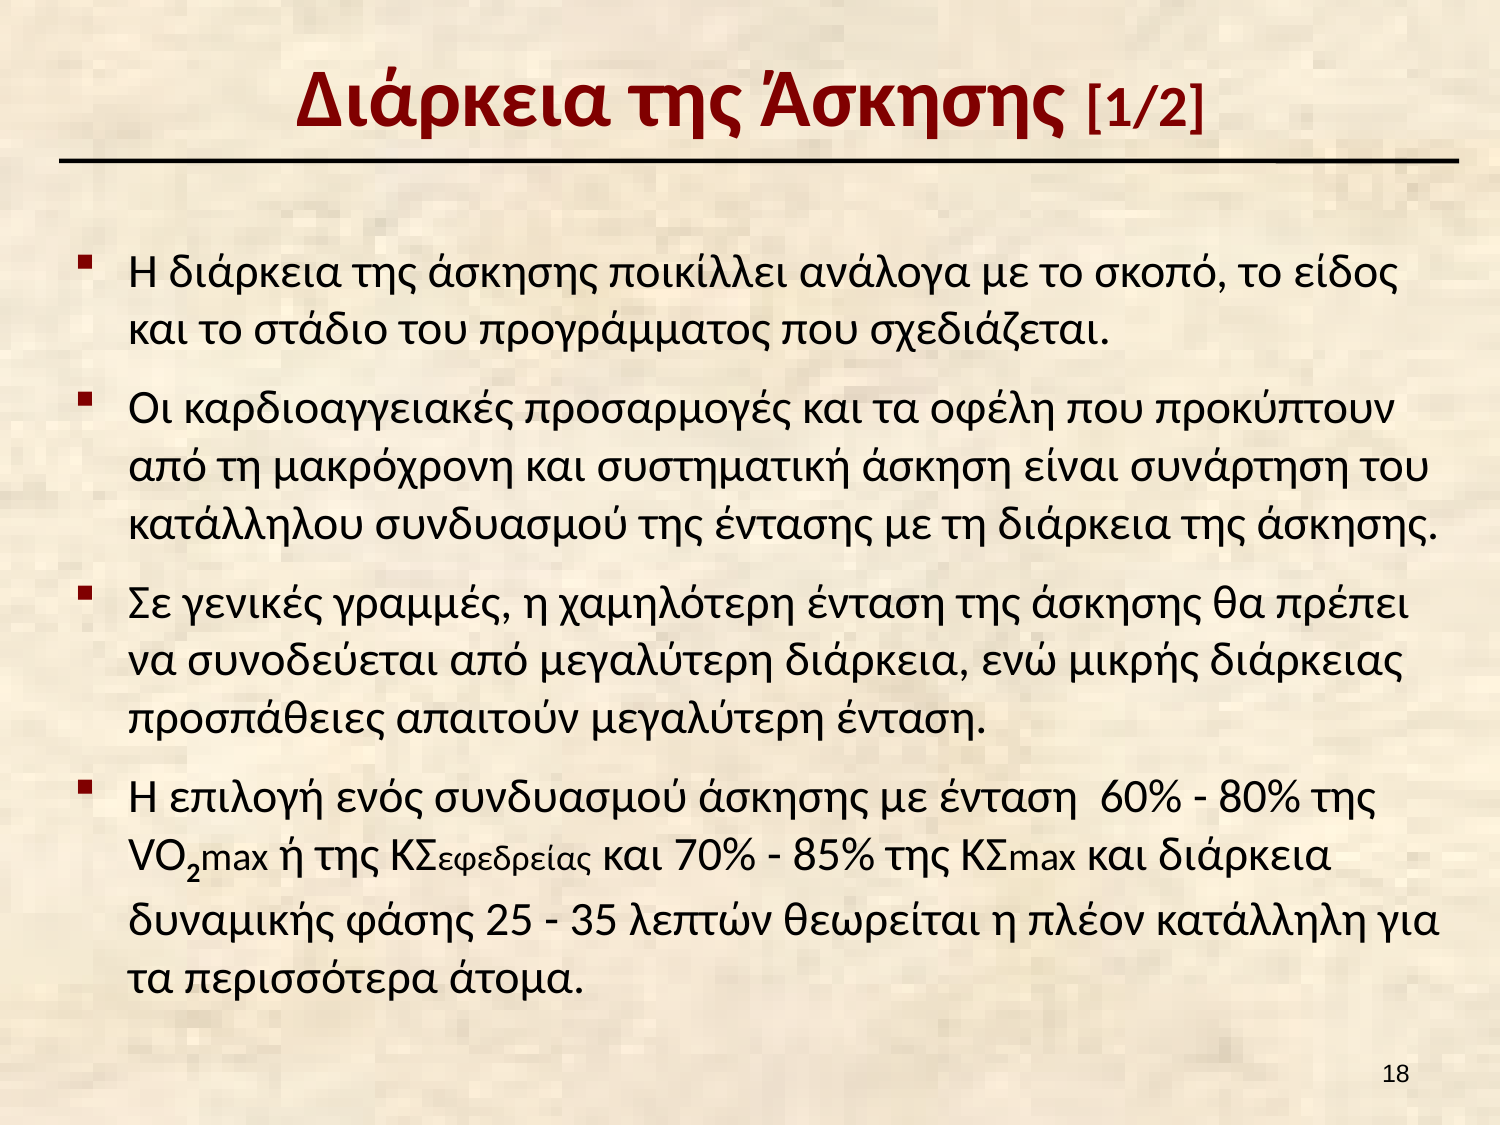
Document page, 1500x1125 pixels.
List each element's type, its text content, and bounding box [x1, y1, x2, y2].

slide_number 17 [1074, 1042, 1425, 1103]
table_cell [0, 0, 1500, 1125]
list Η διάρκεια της άσκησης ποικίλλει ανάλογα με το σκοπό, το είδος και το στάδιο του προγράμματος που σχεδιάζεται. Οι καρδιοαγγειακές προσαρμογές και τα οφέλη που προκύπτουν από τη μακρόχρονη και συστηματική άσκηση είναι συνάρτηση του κατάλληλου συνδυασμού της έντασης με τη διάρκεια της άσκησης. Σε γενικές γραμμές, η χαμηλότερη ένταση της άσκησης θα πρέπει να συνοδεύεται από μεγαλύτερη διάρκεια, ενώ μικρής διάρκειας προσπάθειες απαιτούν μεγαλύτερη ένταση. Η επιλογή ενός συνδυασμού άσκησης με ένταση 60% - 80% της VO2max ή της ΚΣεφεδρείας και 70% - 85% της ΚΣmax και διάρκεια δυναμικής φάσης 25 - 35 λεπτών θεωρείται η πλέον κατάλληλη για τα περισσότερα άτομα. [59, 231, 1460, 1059]
title Διάρκεια της Άσκησης [1/2] [76, 161, 1427, 169]
title Διάρκεια της Άσκησης [1/2] [76, 19, 1427, 160]
